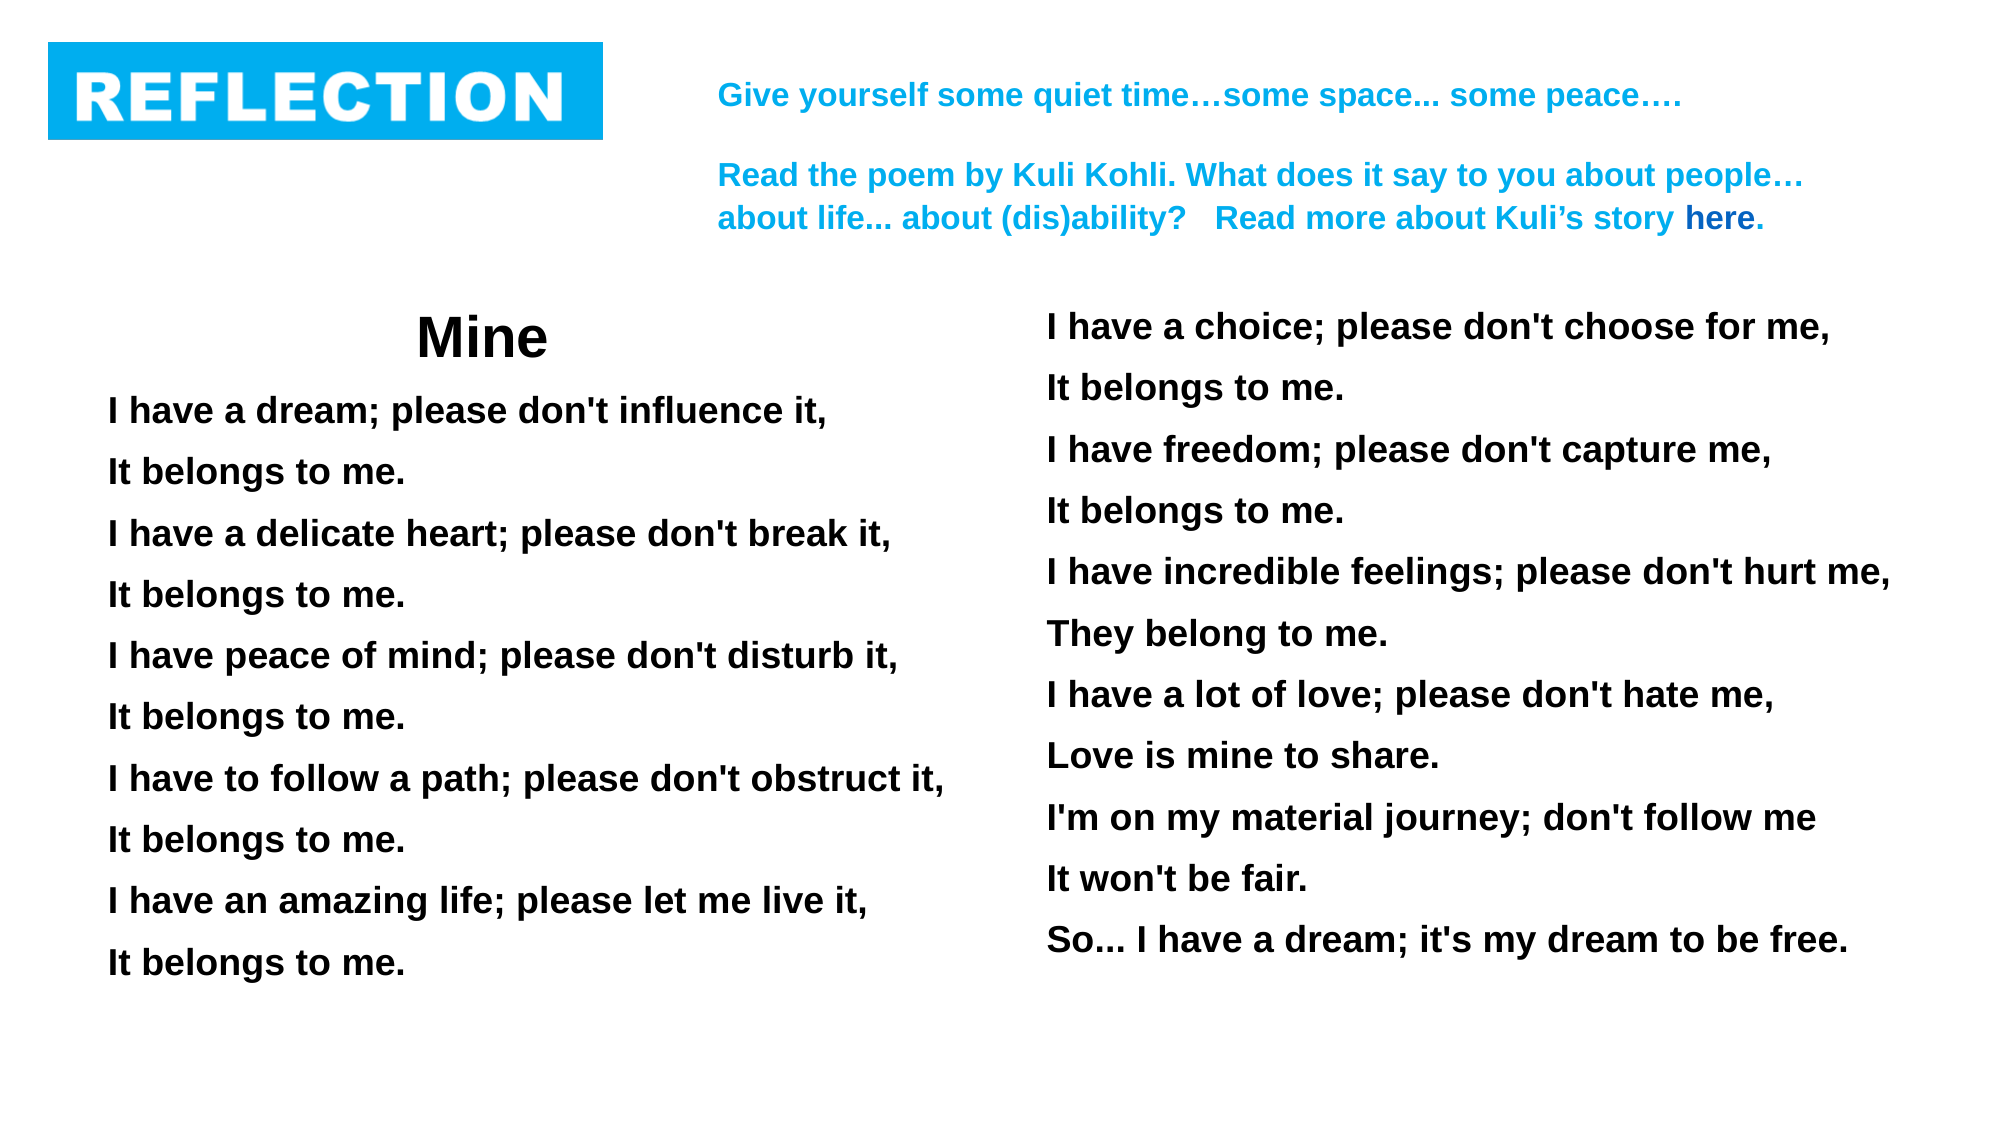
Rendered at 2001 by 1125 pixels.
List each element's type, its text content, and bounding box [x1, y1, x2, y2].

text_box Give yourself some quiet time…some space... some peace…. Read the poem by Kuli Kohli. What does it say to you about people… about life... about (dis)ability? Read more about Kuli’s story here. [702, 62, 2000, 244]
picture [31, 38, 609, 180]
text_box Mine I have a dream; please don't influence it, It belongs to me. I have a delicate heart; please don't break it, It belongs to me. I have peace of mind; please don't disturb it, It belongs to me. I have to follow a path; please don't obstruct it, It belongs to me. I have an amazing life; please let me live it, It belongs to me. I have a choice; please don't choose for me, It belongs to me. I have freedom; please don't capture me, It belongs to me. I have incredible feelings; please don't hurt me, They belong to me. I have a lot of love; please don't hate me, Love is mine to share. I'm on my material journey; don't follow me It won't be fair. So... I have a dream; it's my dream to be free. [93, 299, 2000, 1125]
